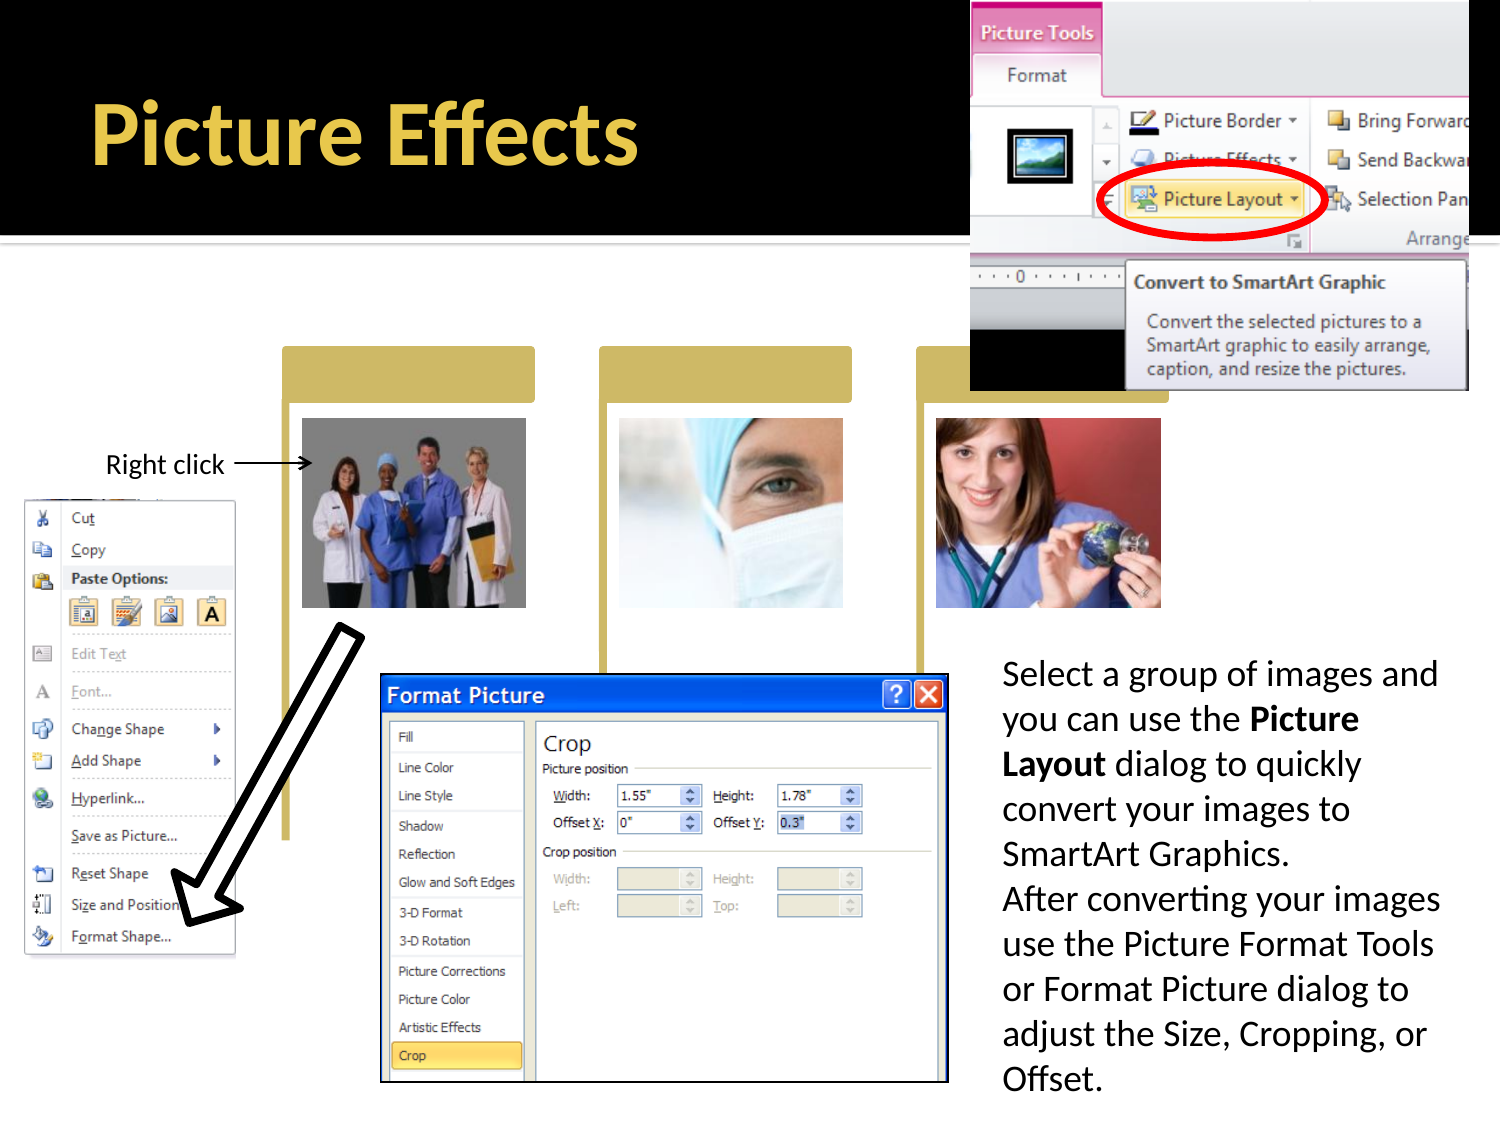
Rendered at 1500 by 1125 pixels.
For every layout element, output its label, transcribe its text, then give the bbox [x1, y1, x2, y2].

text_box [4, 349, 1447, 841]
picture [24, 499, 236, 961]
picture [381, 674, 948, 1082]
title Picture Effects [75, 24, 964, 231]
picture [970, 0, 1469, 391]
text_box Select a group of images and you can use the Picture Layout dialog to quickly convert your images to SmartArt Graphics. After converting your images use the Picture Format Tools or Format Picture dialog to adjust the Size, Cropping, or Offset. [987, 642, 1469, 1107]
text_box [241, 849, 249, 863]
